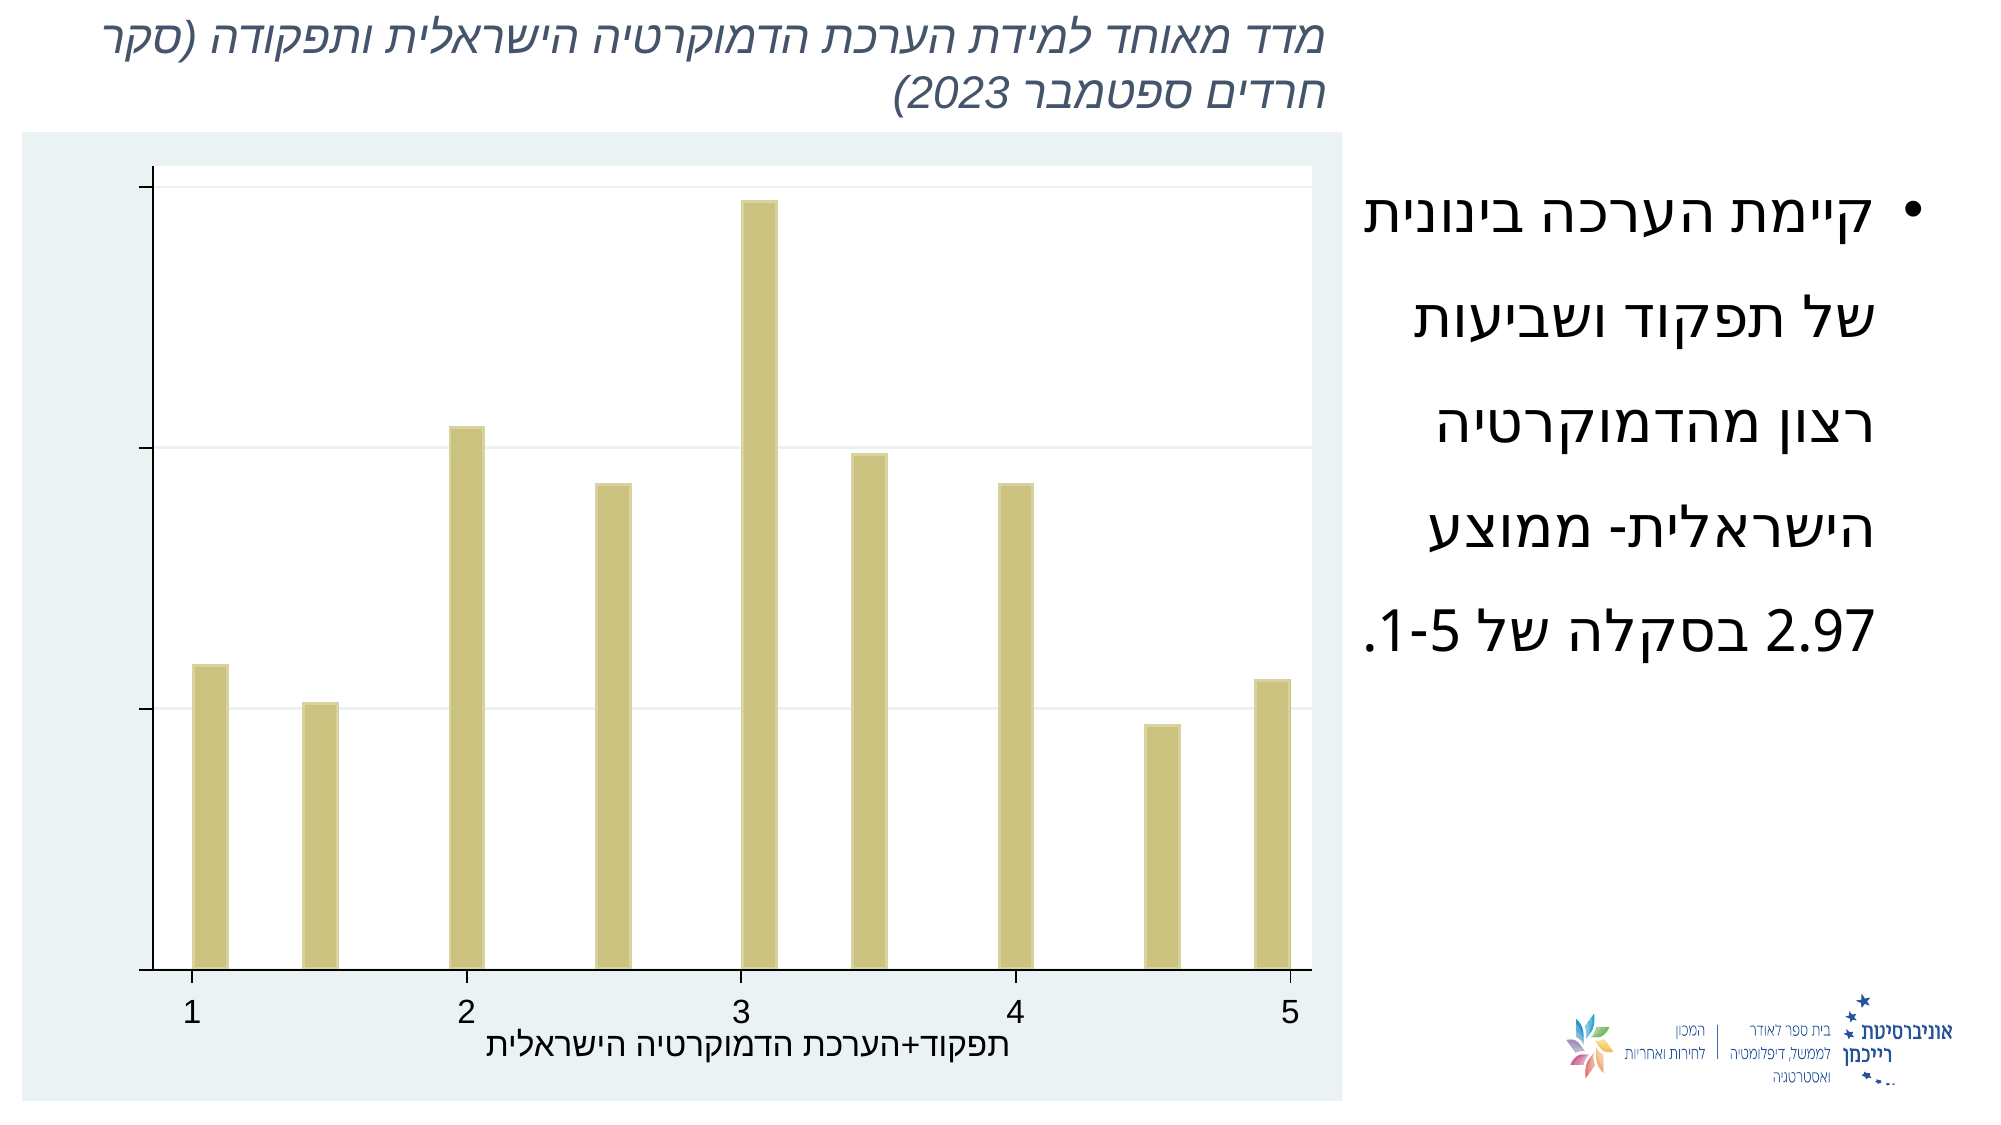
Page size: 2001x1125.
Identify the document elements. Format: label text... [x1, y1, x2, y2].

text_box מדד מאוחד למידת הערכת הדמוקרטיה הישראלית ותפקודה (סקר חרדים ספטמבר 2023) [0, 0, 1343, 180]
picture [21, 131, 1343, 1103]
text_box קיימת הערכה בינונית של תפקוד ושביעות רצון מהדמוקרטיה הישראלית- ממוצע 2.97 בסקלה של 1-5. [1343, 131, 1939, 776]
